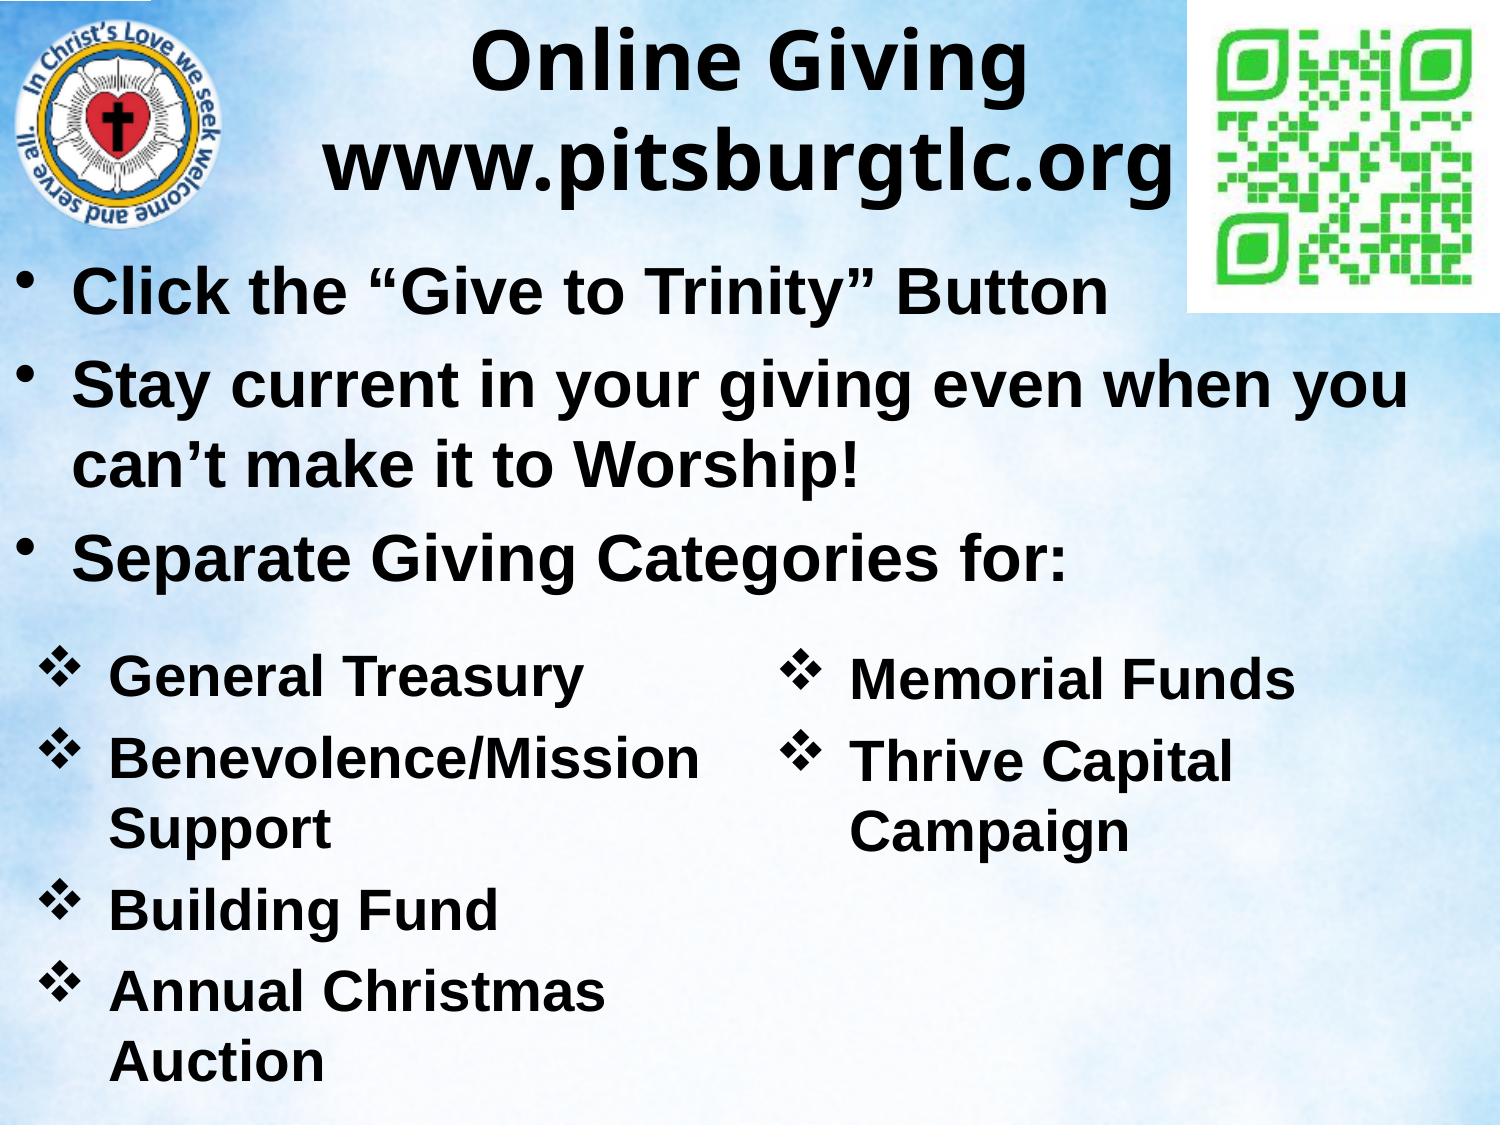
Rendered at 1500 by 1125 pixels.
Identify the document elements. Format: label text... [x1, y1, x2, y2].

text_box General Treasury Benevolence/Mission Support Building Fund Annual Christmas Auction [0, 631, 750, 1101]
text_box Memorial Funds Thrive Capital Campaign [750, 633, 1461, 871]
picture [0, 602, 1500, 1125]
picture [0, 0, 1500, 313]
text_box Online Giving www.pitsburgtlc.org [0, 0, 1187, 215]
text_box Click the “Give to Trinity” Button Stay current in your giving even when you can’t make it to Worship! Separate Giving Categories for: [0, 240, 1500, 602]
